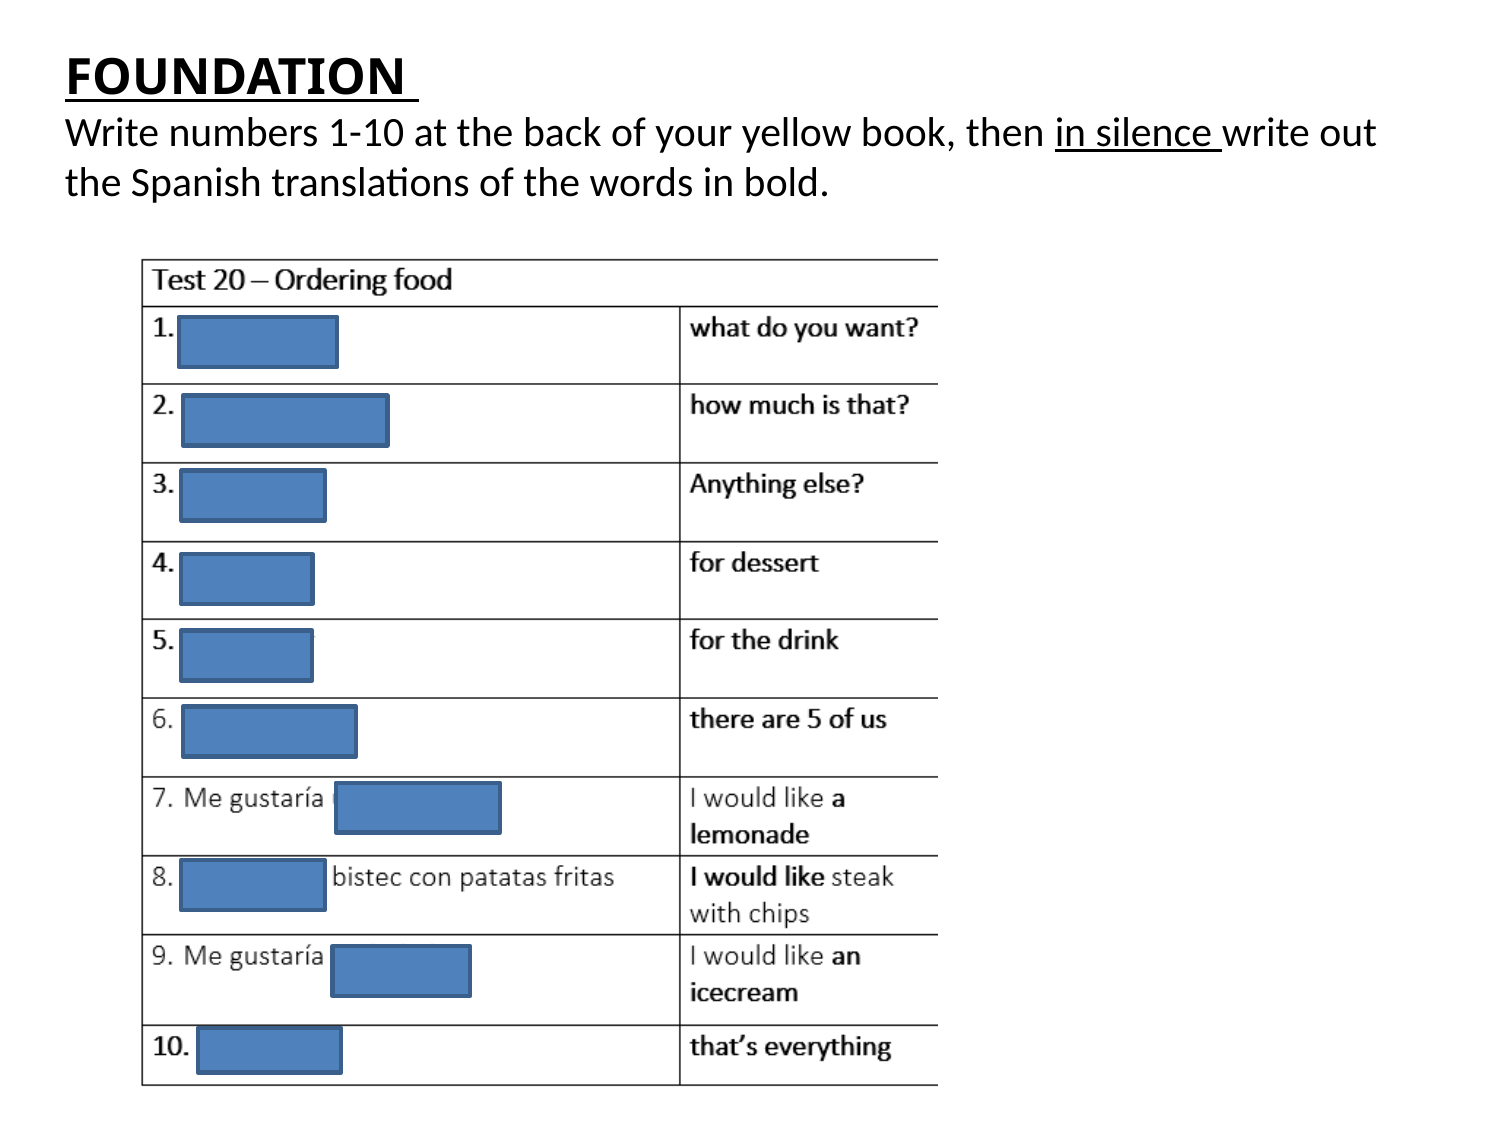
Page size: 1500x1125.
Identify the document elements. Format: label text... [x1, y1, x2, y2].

picture [130, 252, 939, 1109]
text_box FOUNDATION Write numbers 1-10 at the back of your yellow book, then in silence write out the Spanish translations of the words in bold. [50, 37, 1425, 213]
